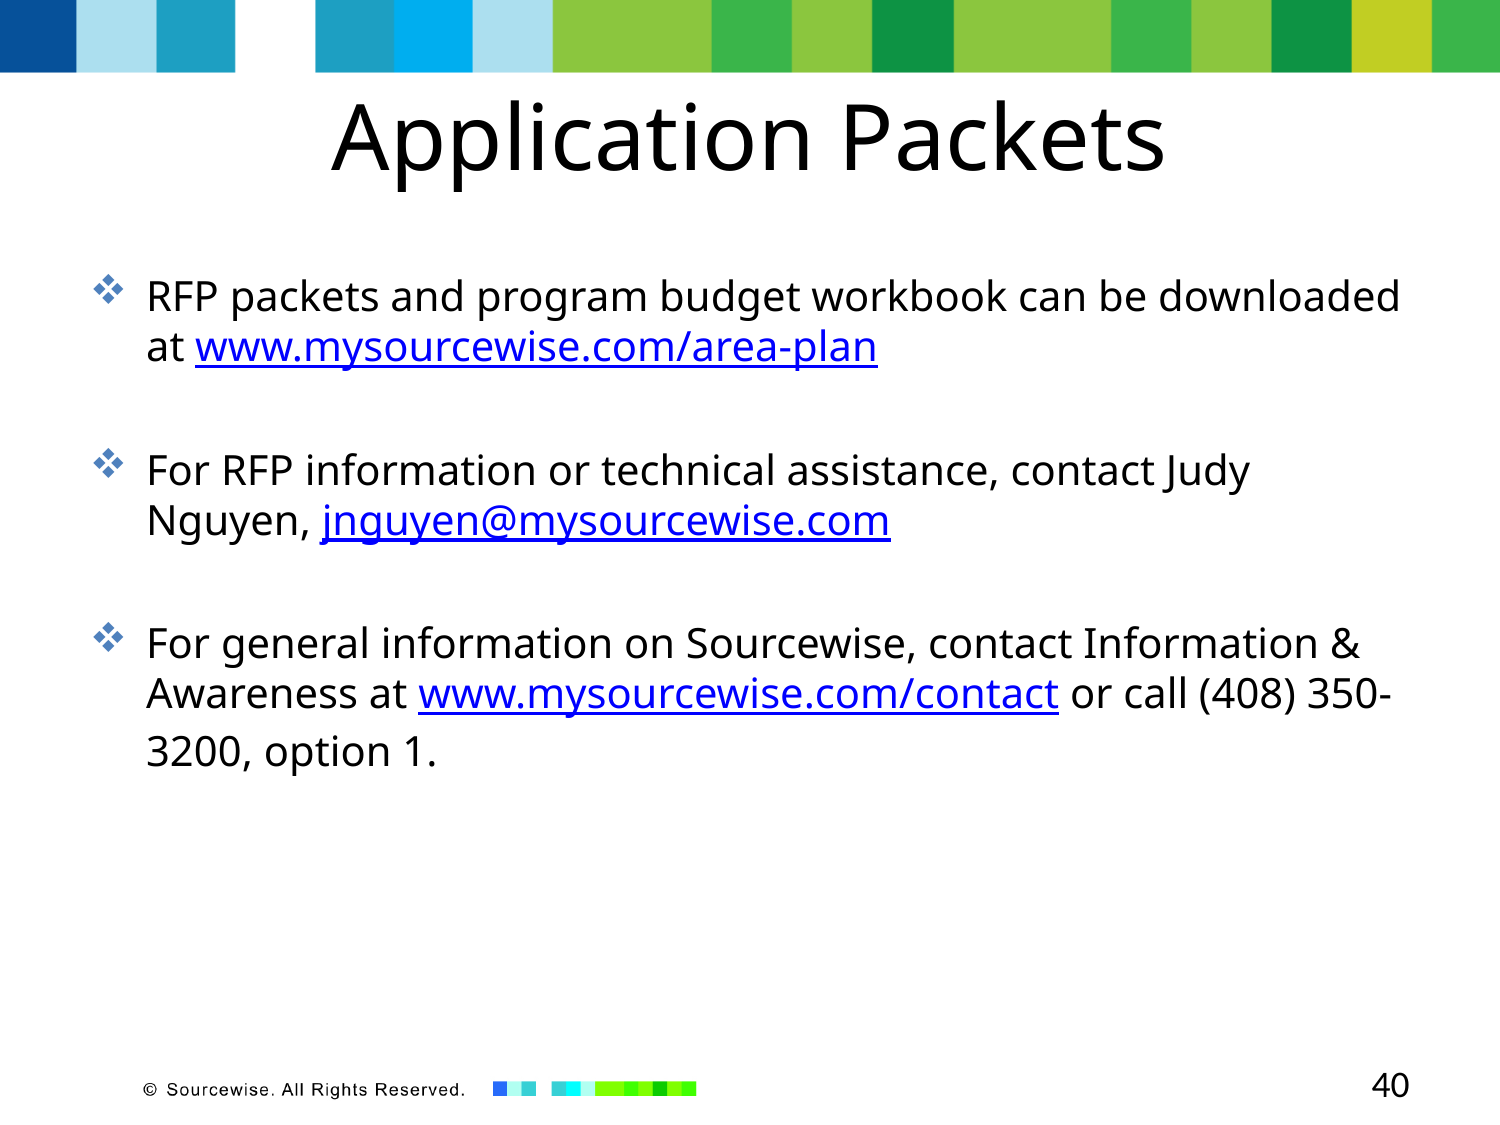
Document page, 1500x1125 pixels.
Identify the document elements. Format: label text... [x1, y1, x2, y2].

picture [48, 1052, 991, 1125]
list RFP packets and program budget workbook can be downloaded at www.mysourcewise.com/area-plan For RFP information or technical assistance, contact Judy Nguyen, jnguyen@mysourcewise.com For general information on Sourcewise, contact Information & Awareness at www.mysourcewise.com/contact or call (408) 350-3200, option 1. [75, 262, 1425, 1005]
title Application Packets [75, 71, 1425, 259]
